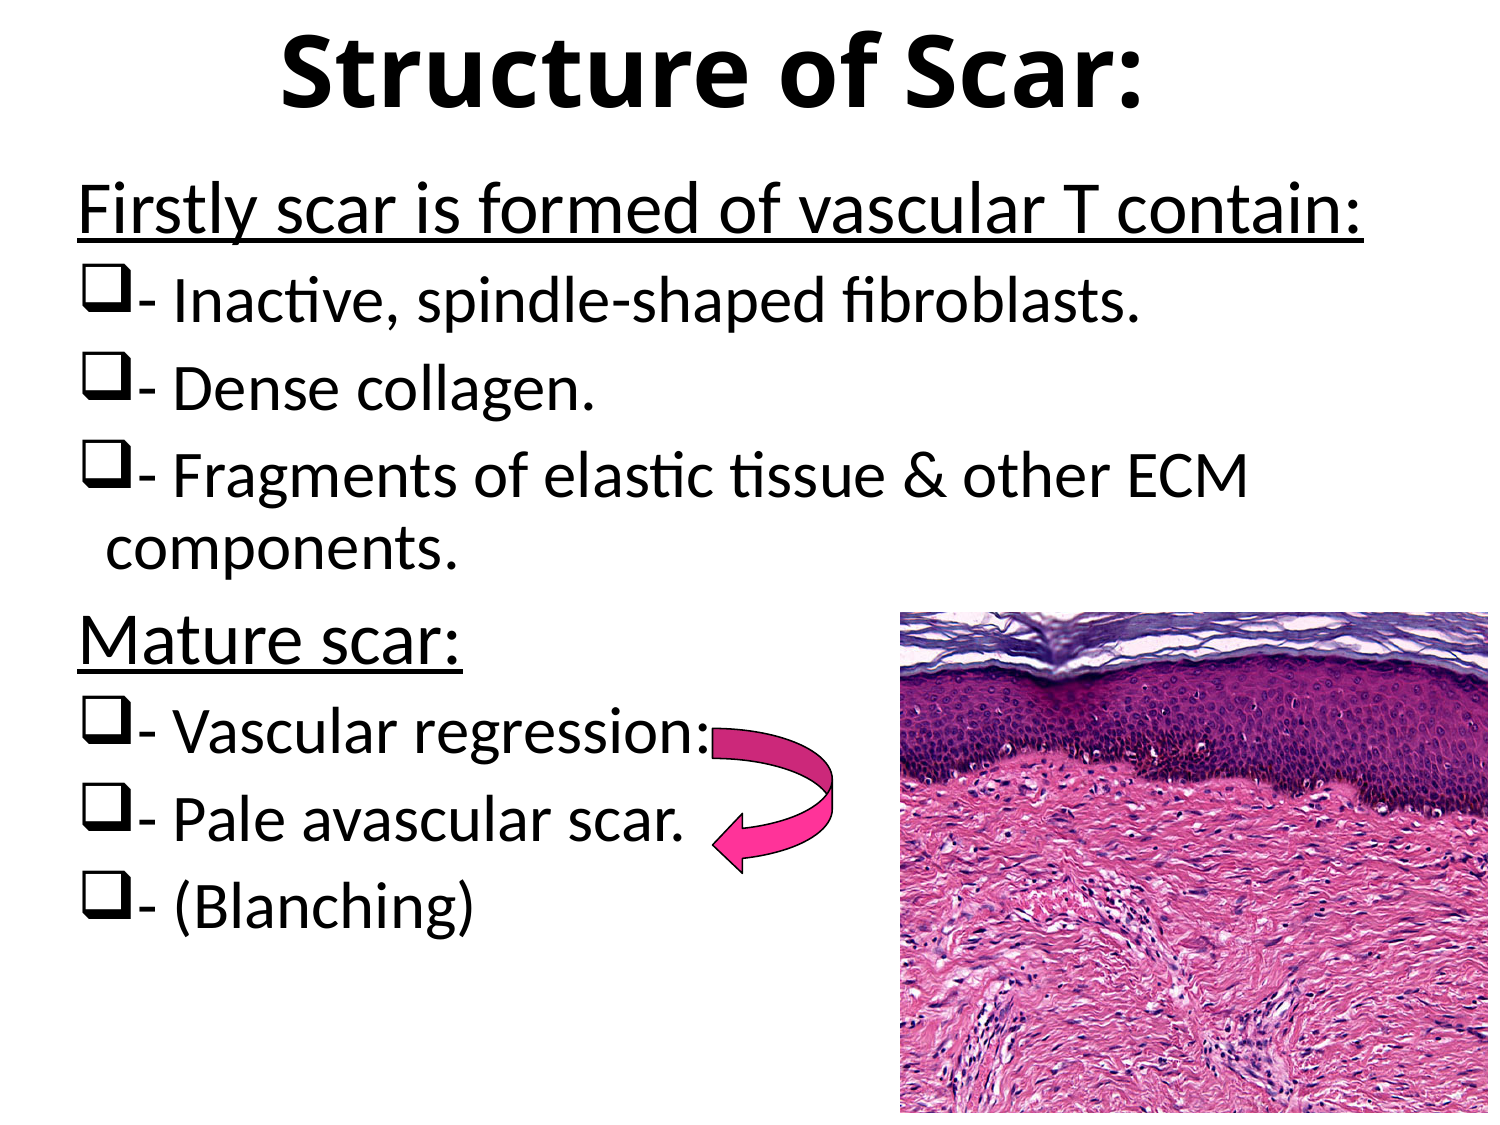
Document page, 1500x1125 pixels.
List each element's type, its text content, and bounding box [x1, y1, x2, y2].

title Structure of Scar: [0, 0, 1425, 150]
picture [899, 612, 1488, 1113]
list Firstly scar is formed of vascular T contain: - Inactive, spindle-shaped fibroblasts. - Dense collagen. - Fragments of elastic tissue & other ECM components. Mature scar: - Vascular regression: - Pale avascular scar. - (Blanching) [62, 160, 1438, 1124]
text_box [712, 728, 833, 874]
